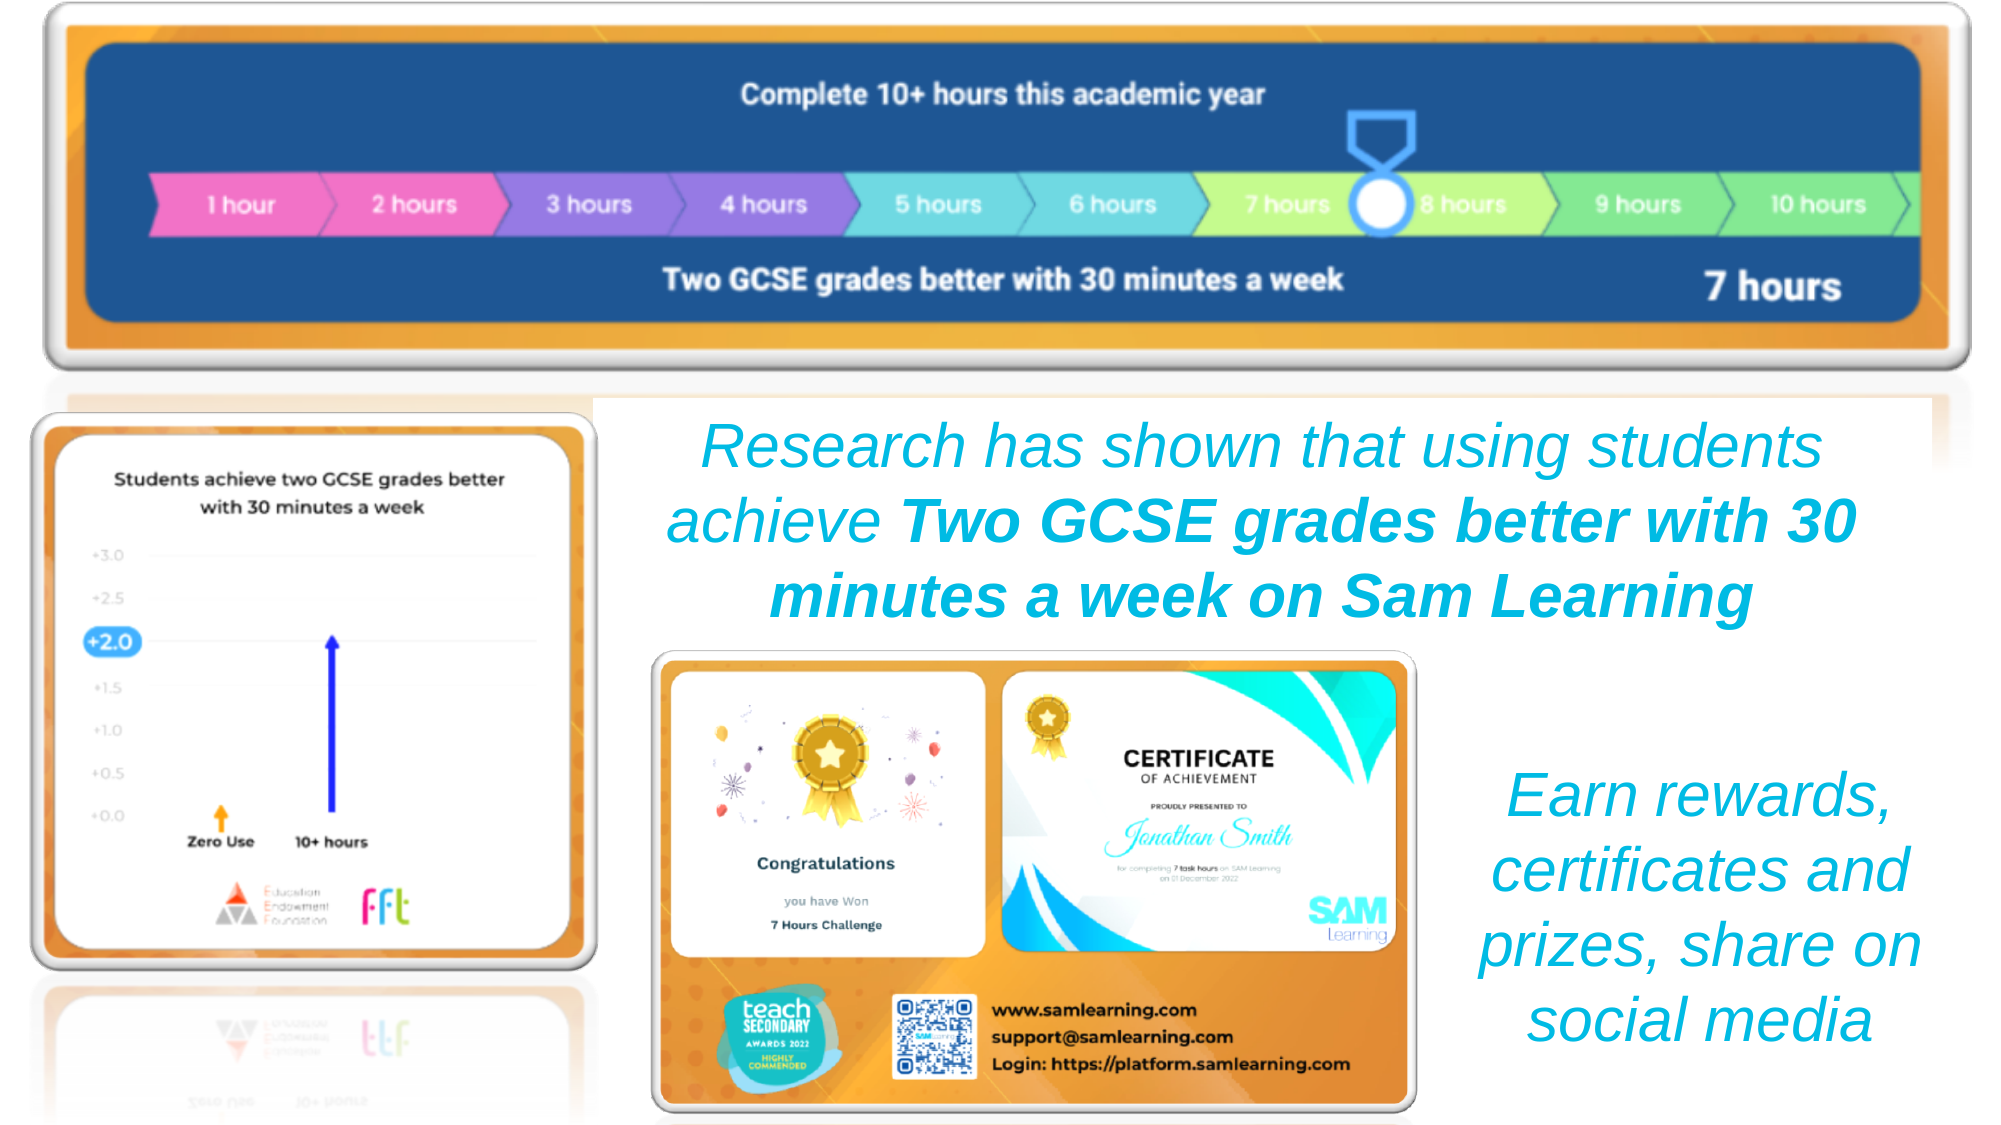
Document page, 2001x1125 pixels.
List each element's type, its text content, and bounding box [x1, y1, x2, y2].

text_box Earn rewards, certificates and prizes, share on social media [1432, 758, 1970, 1062]
picture [26, 0, 1979, 1125]
